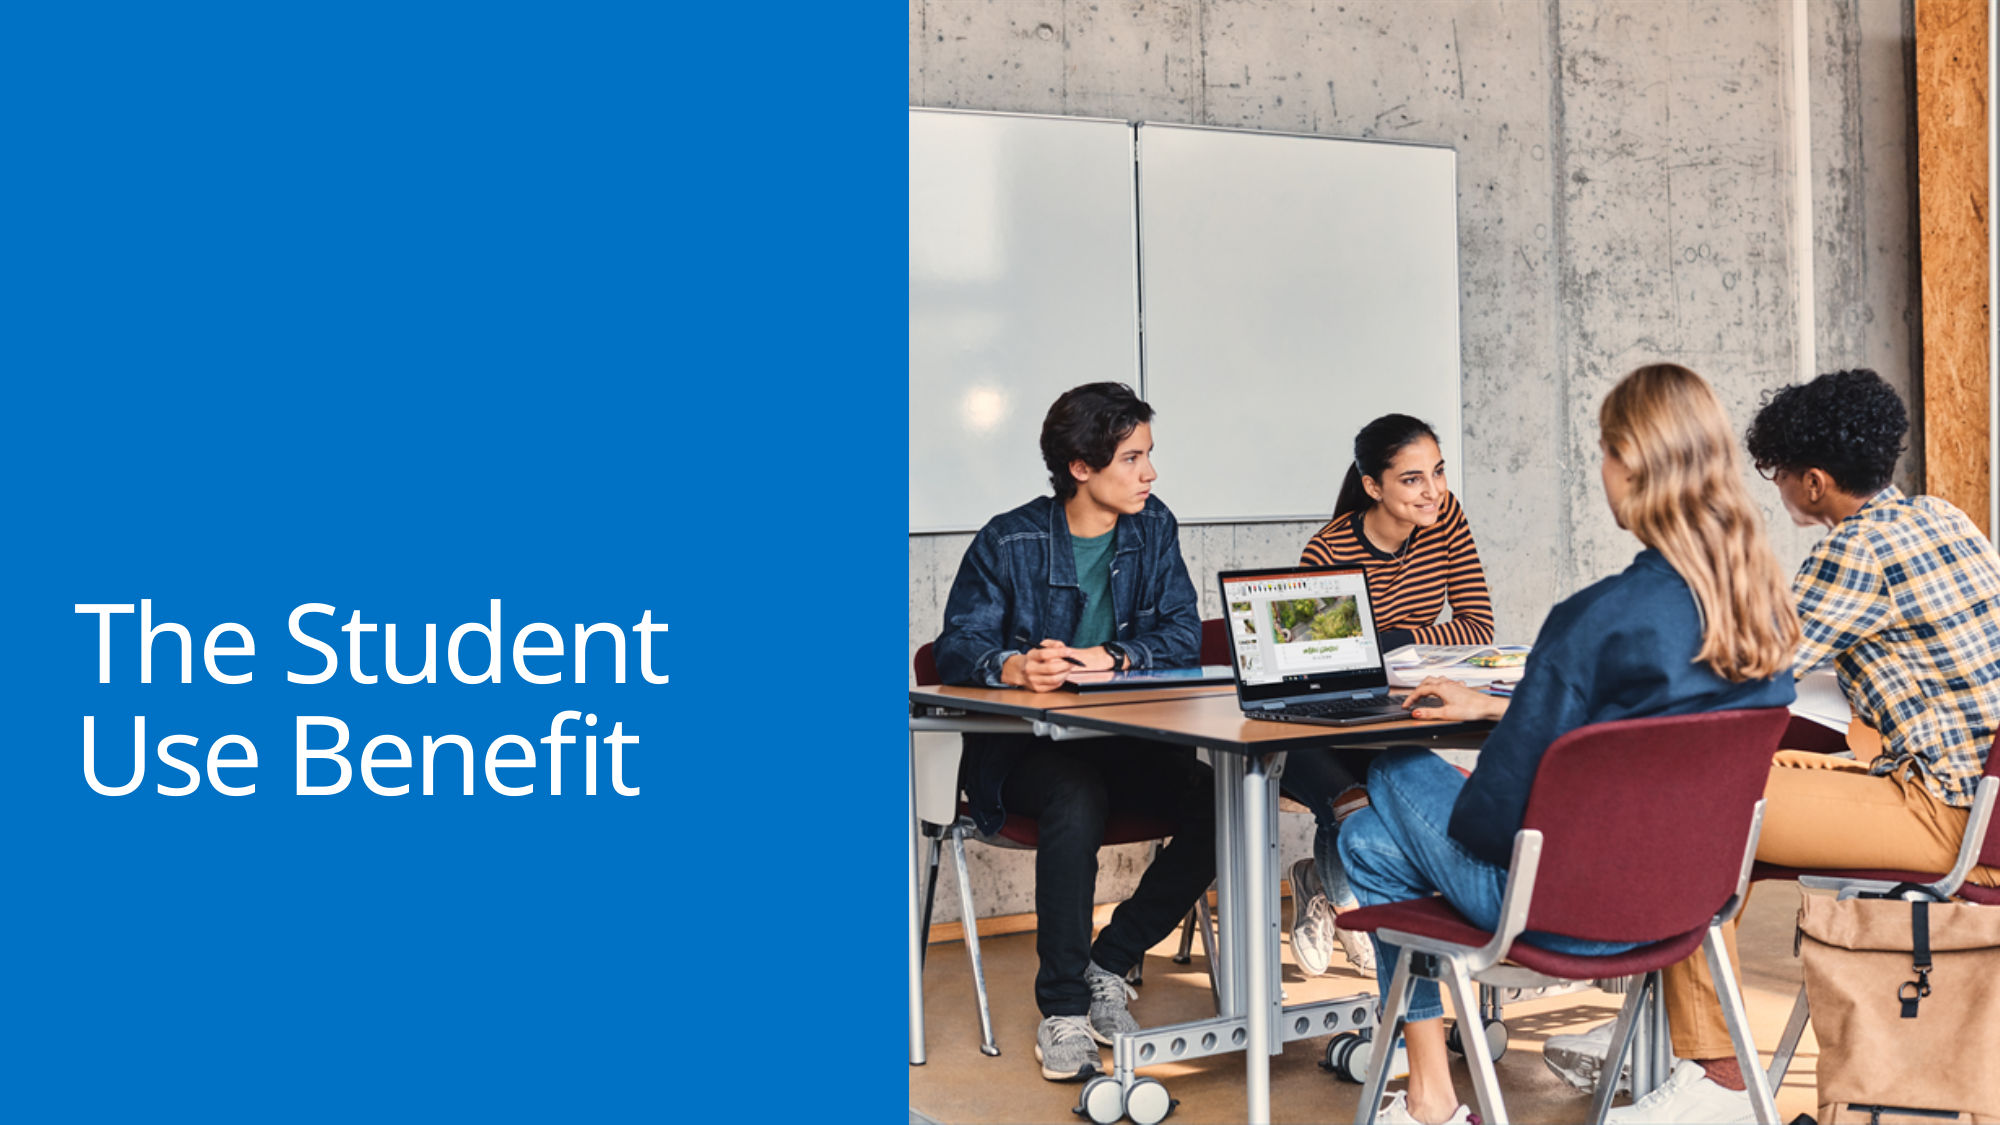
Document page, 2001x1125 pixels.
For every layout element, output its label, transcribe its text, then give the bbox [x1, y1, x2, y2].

picture [908, 0, 2000, 1125]
text_box The Student Use Benefit [74, 144, 845, 729]
